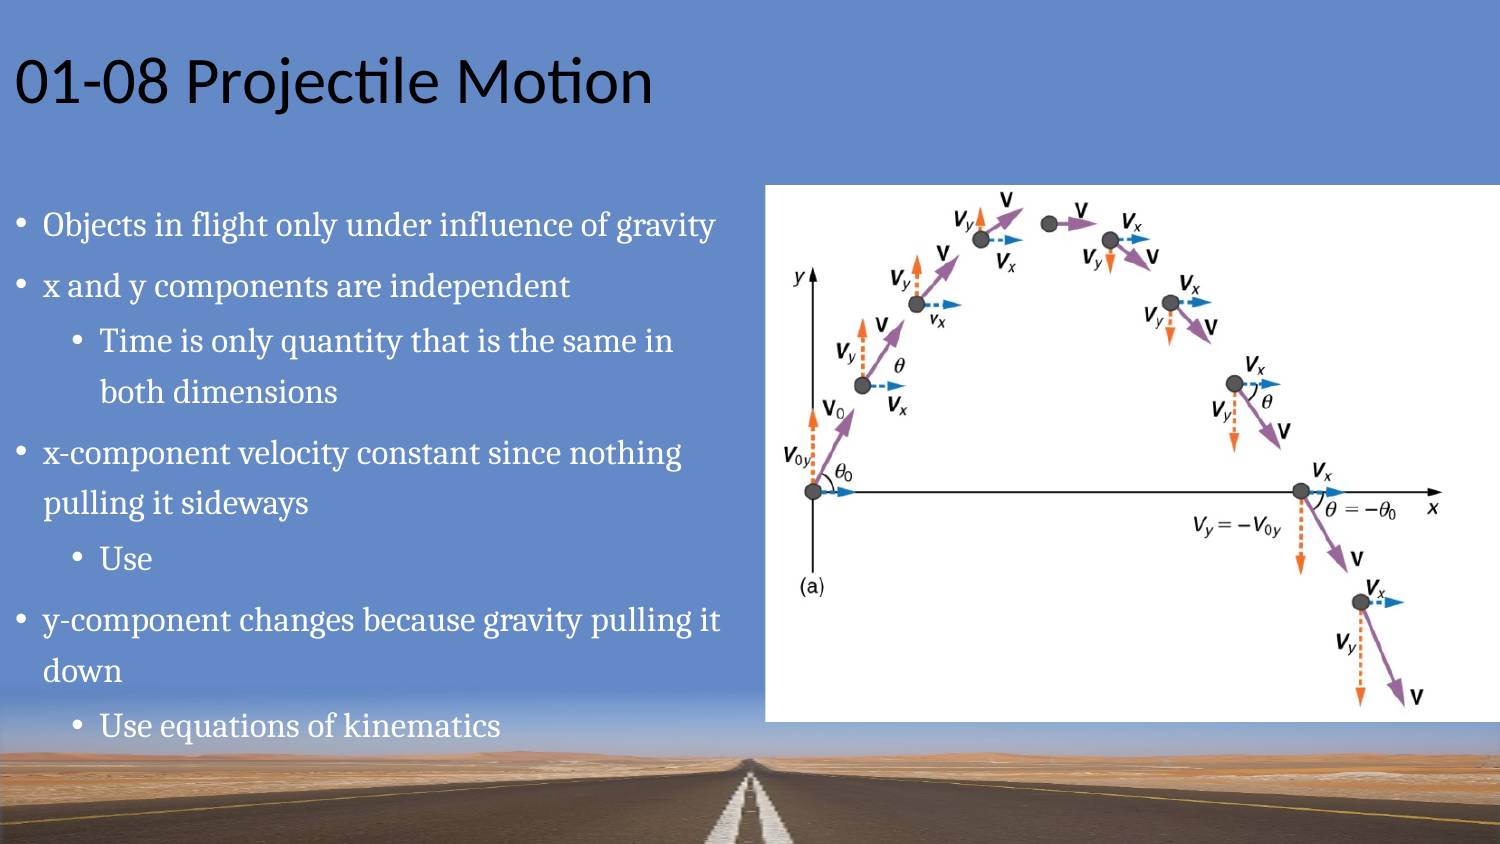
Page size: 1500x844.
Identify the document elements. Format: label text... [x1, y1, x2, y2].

title 01-08 Projectile Motion [0, 0, 1500, 164]
picture [0, 696, 1500, 844]
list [765, 185, 1500, 722]
